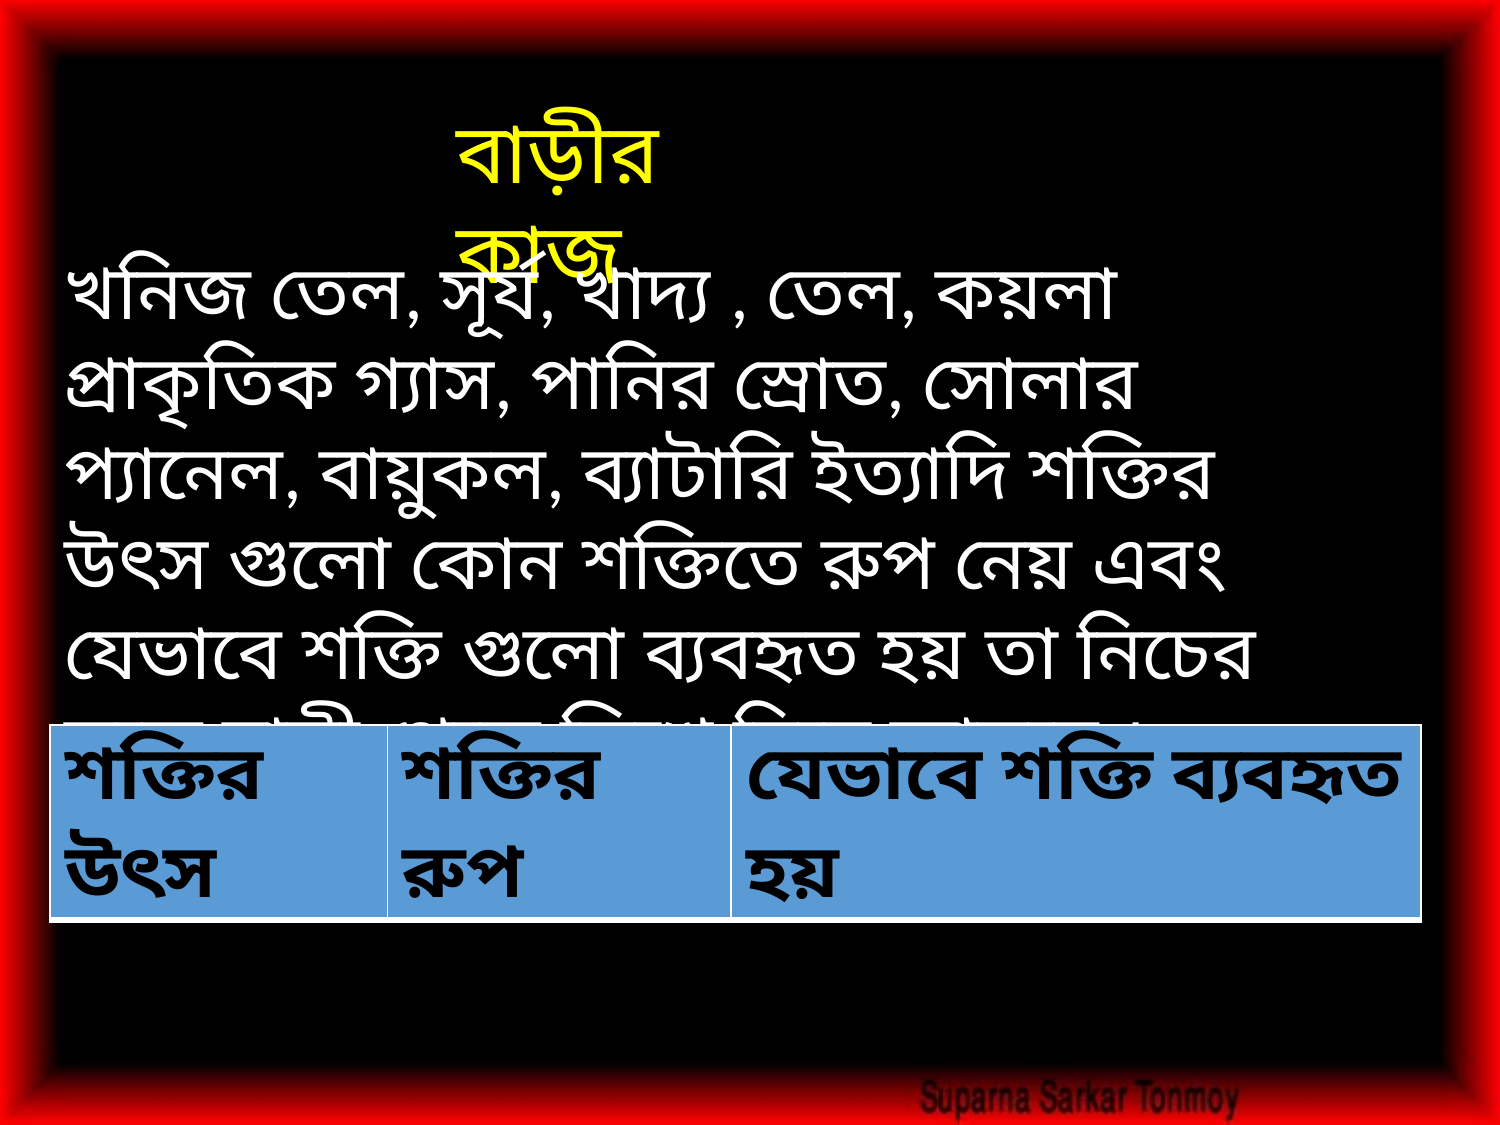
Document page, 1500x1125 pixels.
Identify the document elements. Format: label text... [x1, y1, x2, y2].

table_header যেভাবে শক্তি ব্যবহৃত হয় [732, 726, 1420, 917]
picture [0, 0, 1500, 1125]
text_box বাড়ীর কাজ [441, 92, 818, 237]
table_header শক্তির রুপ [388, 726, 730, 917]
table_header শক্তির উৎস [51, 726, 387, 917]
text_box খনিজ তেল, সূর্য, খাদ্য , তেল, কয়লা প্রাকৃতিক গ্যাস, পানির স্রোত, সোলার প্যানেল, বায়ুকল, ব্যাটারি ইত্যাদি শক্তির উৎস গুলো কোন শক্তিতে রুপ নেয় এবং যেভাবে শক্তি গুলো ব্যবহৃত হয় তা নিচের ছকে বাড়ী থেকে লিখে নিয়ে আসবে । [49, 237, 1384, 724]
